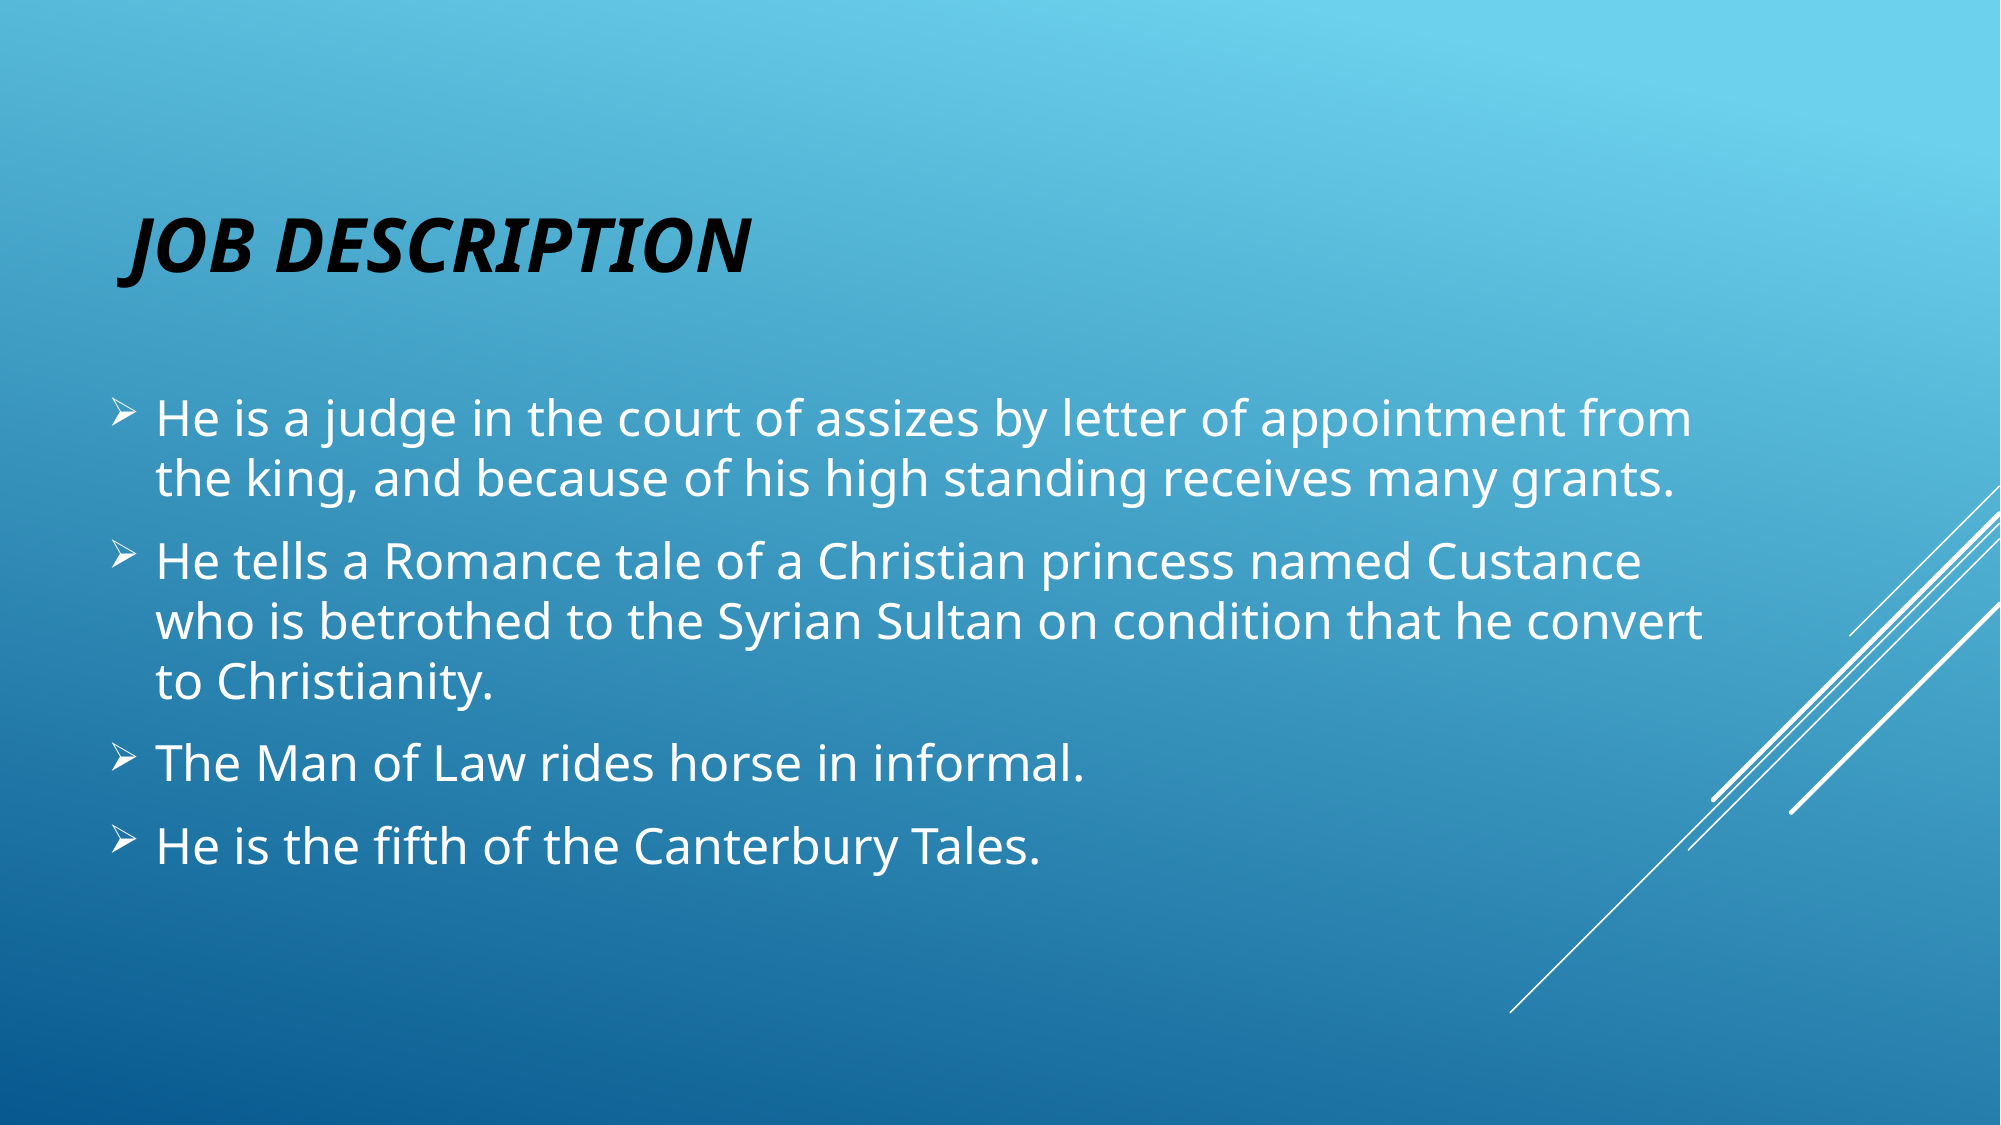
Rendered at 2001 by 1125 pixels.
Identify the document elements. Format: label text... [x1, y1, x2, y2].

title Job description [114, 158, 1515, 367]
list He is a judge in the court of assizes by letter of appointment from the king, and because of his high standing receives many grants. He tells a Romance tale of a Christian princess named Custance who is betrothed to the Syrian Sultan on condition that he convert to Christianity. The Man of Law rides horse in informal. He is the fifth of the Canterbury Tales. [93, 367, 1746, 1035]
